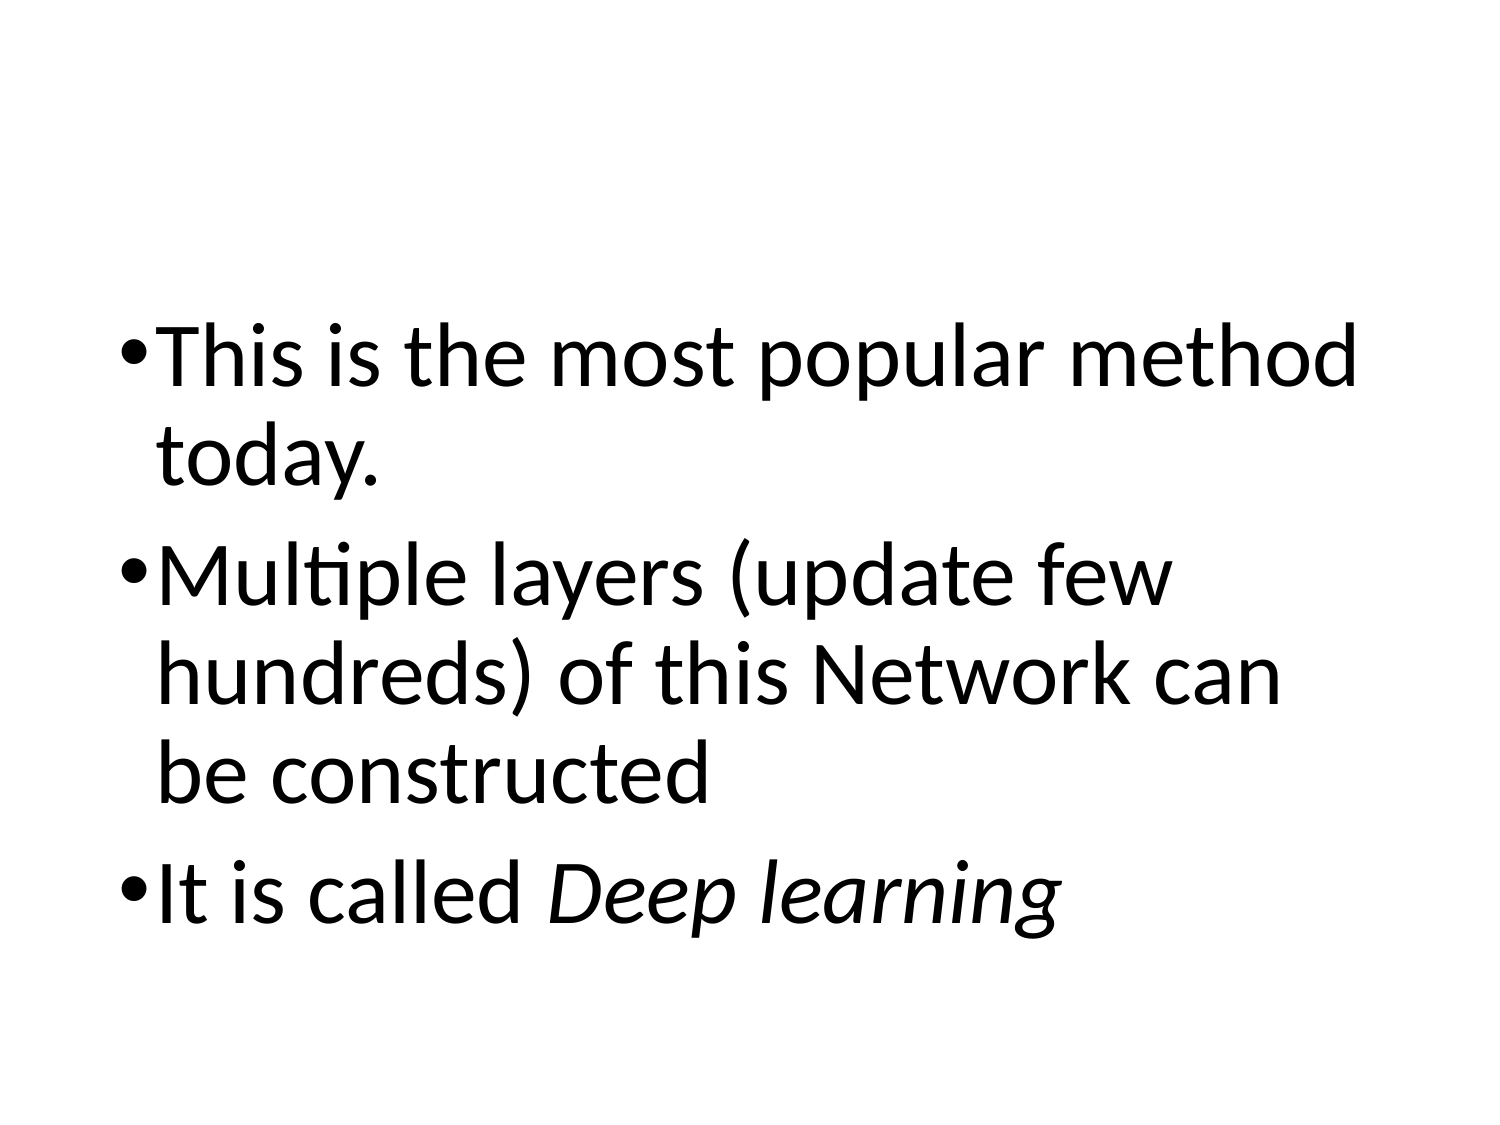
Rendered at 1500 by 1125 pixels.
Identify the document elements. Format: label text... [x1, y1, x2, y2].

list This is the most popular method today. Multiple layers (update few hundreds) of this Network can be constructed It is called Deep learning [103, 299, 1397, 1014]
